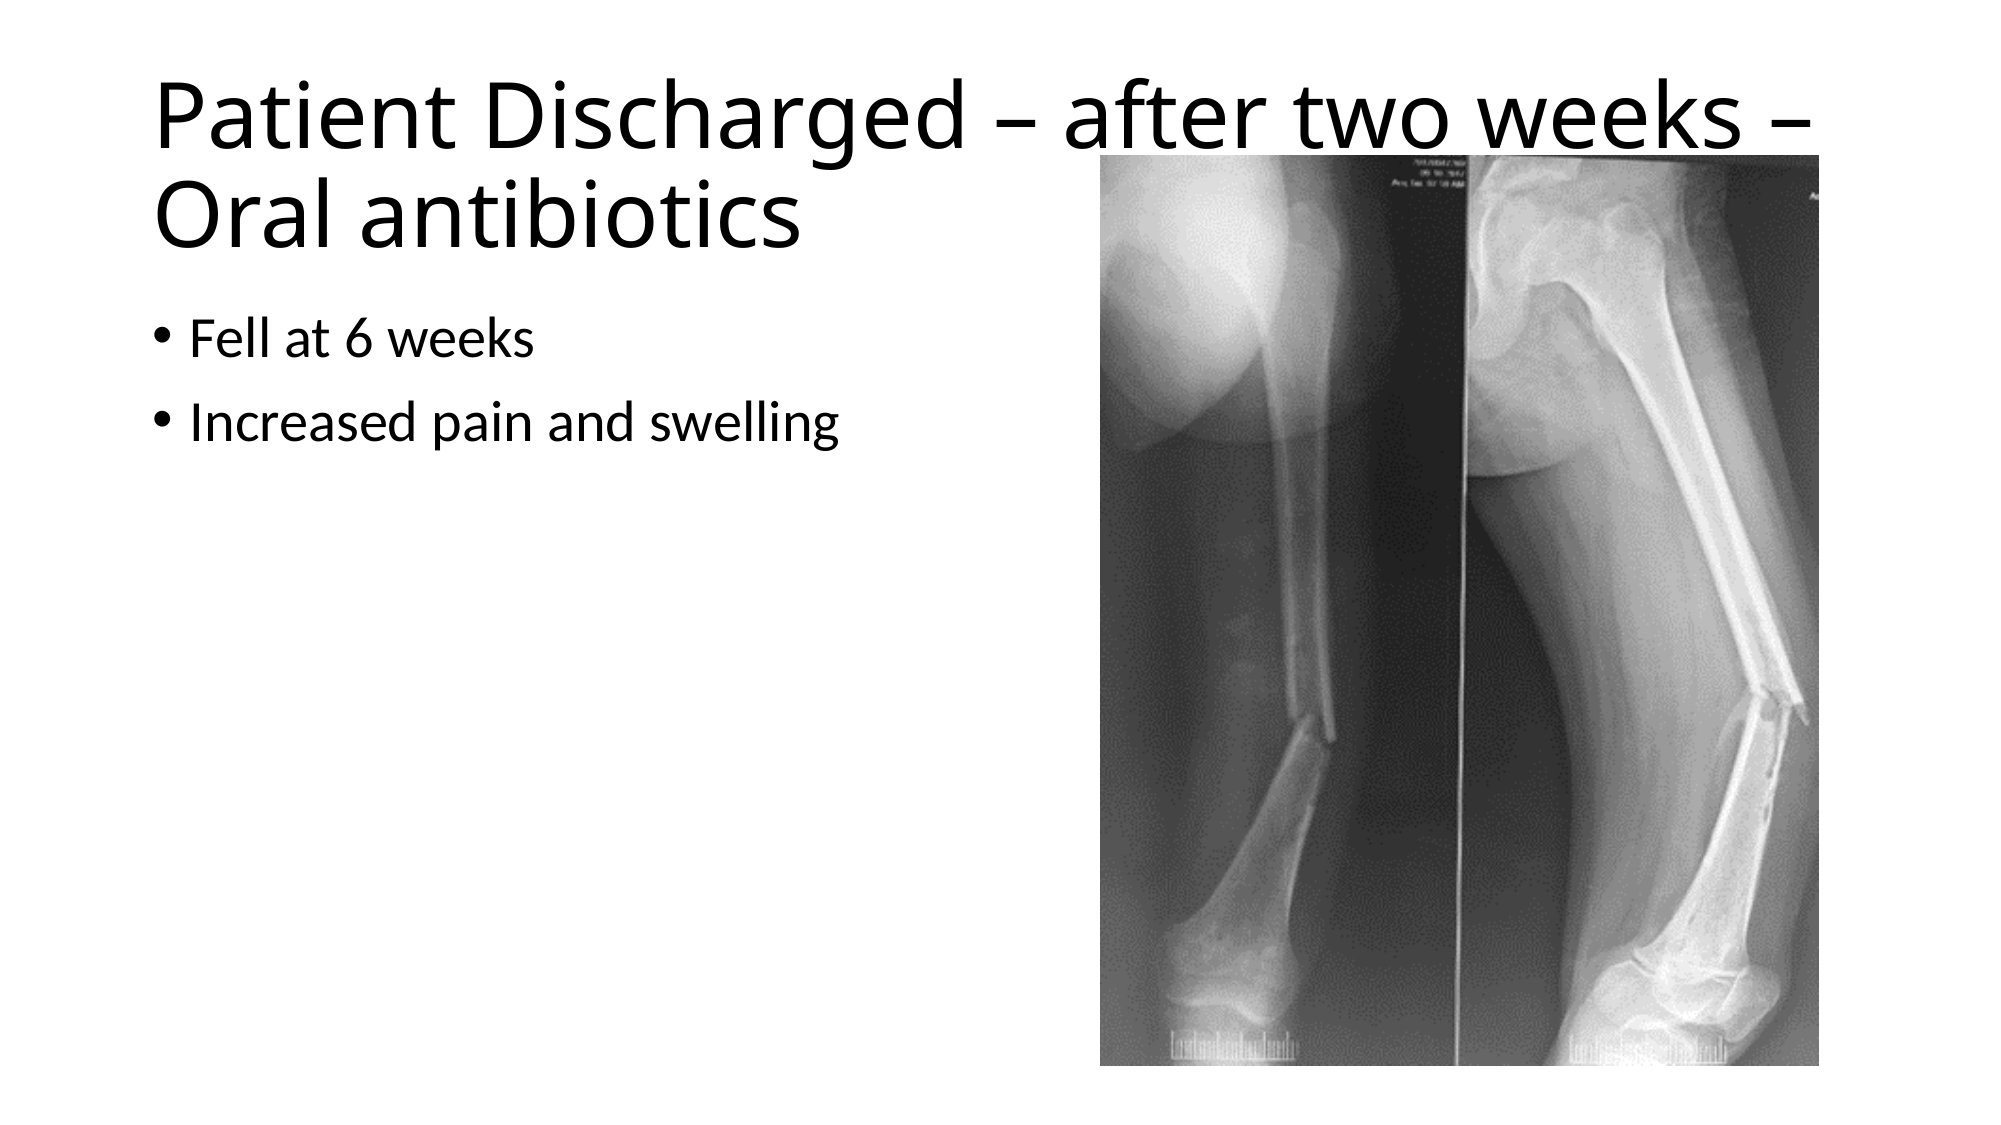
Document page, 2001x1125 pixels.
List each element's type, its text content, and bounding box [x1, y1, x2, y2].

picture [1100, 155, 1819, 1066]
title Patient Discharged – after two weeks –Oral antibiotics [137, 59, 1863, 278]
list Fell at 6 weeks Increased pain and swelling [137, 299, 1000, 1014]
